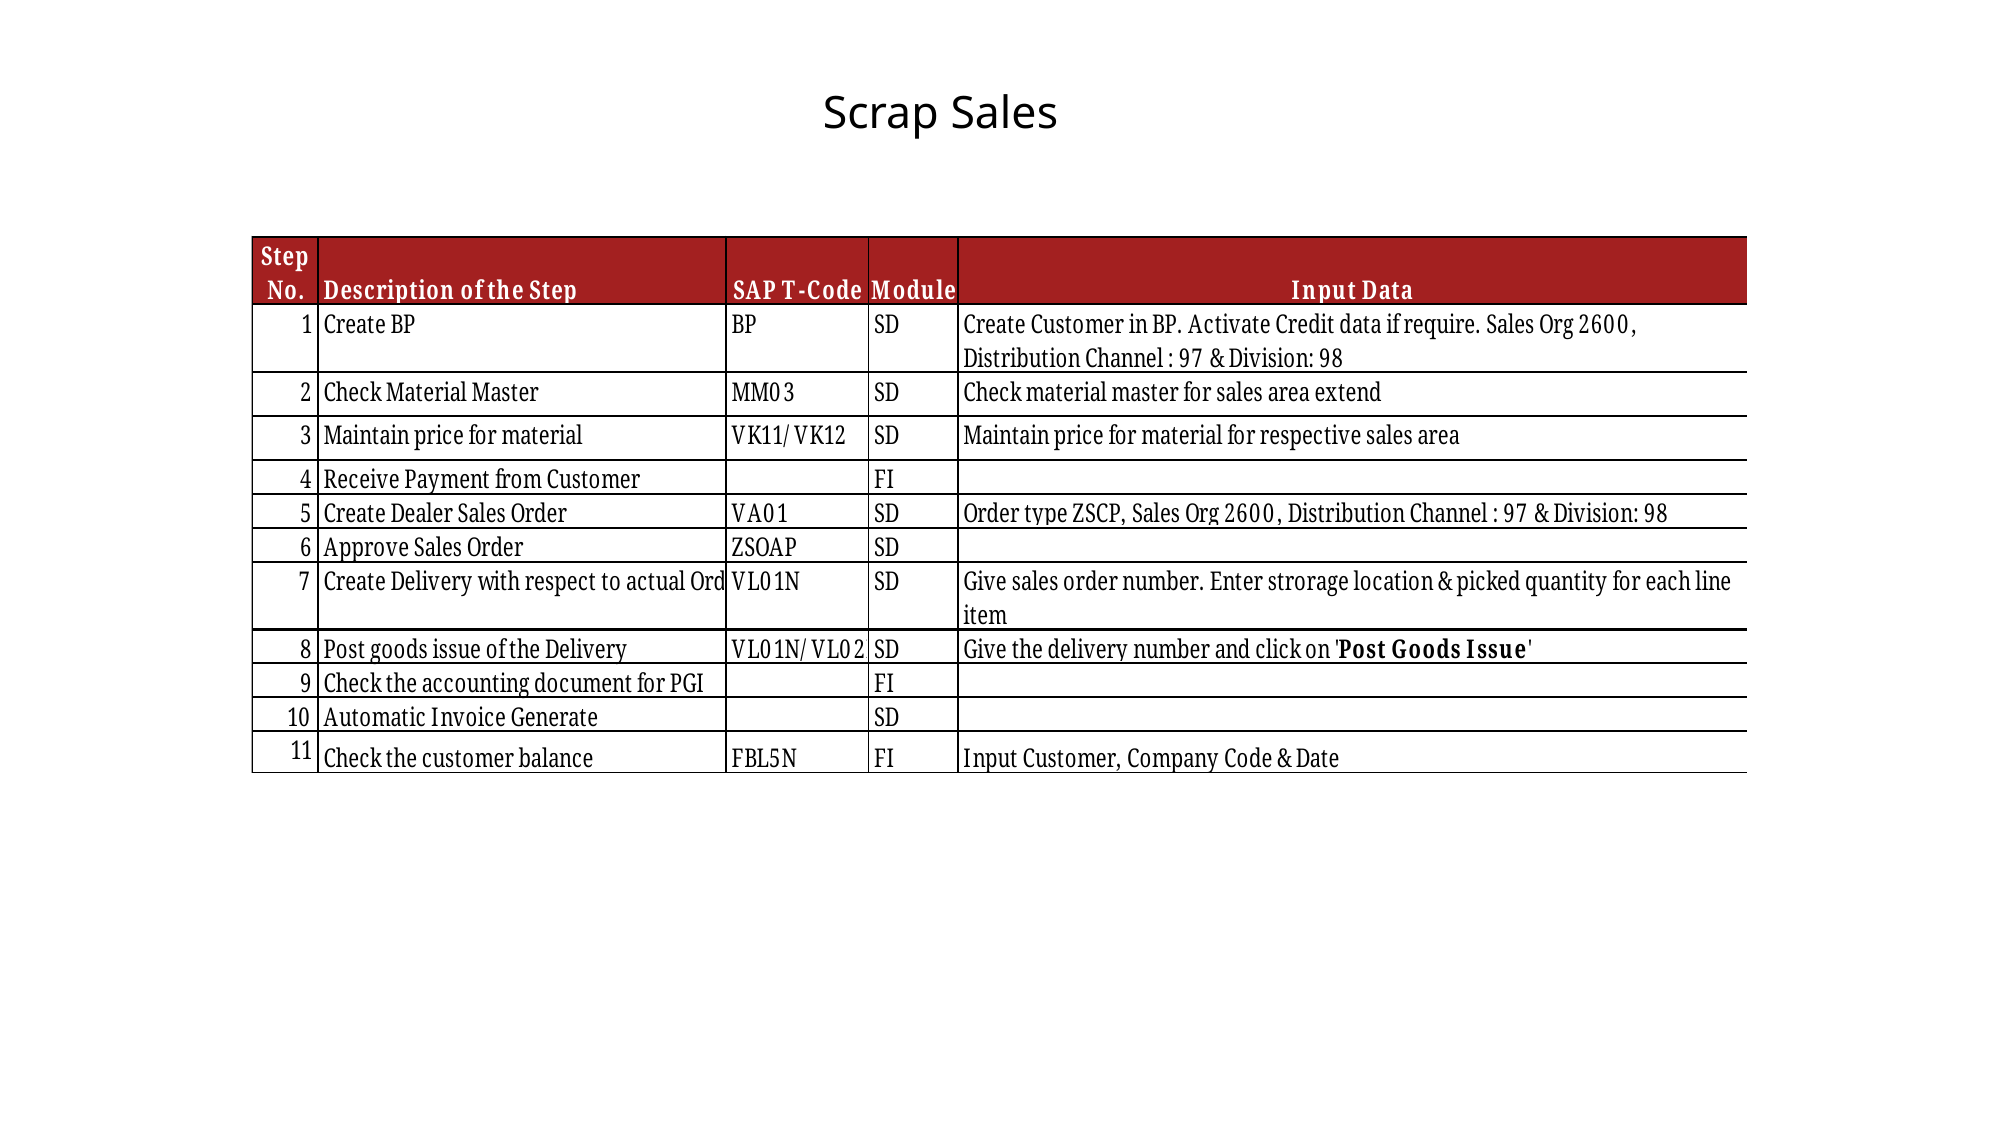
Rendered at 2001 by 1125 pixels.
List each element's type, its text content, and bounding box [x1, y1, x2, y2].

title Scrap Sales [807, 81, 1145, 146]
picture [251, 235, 1749, 775]
